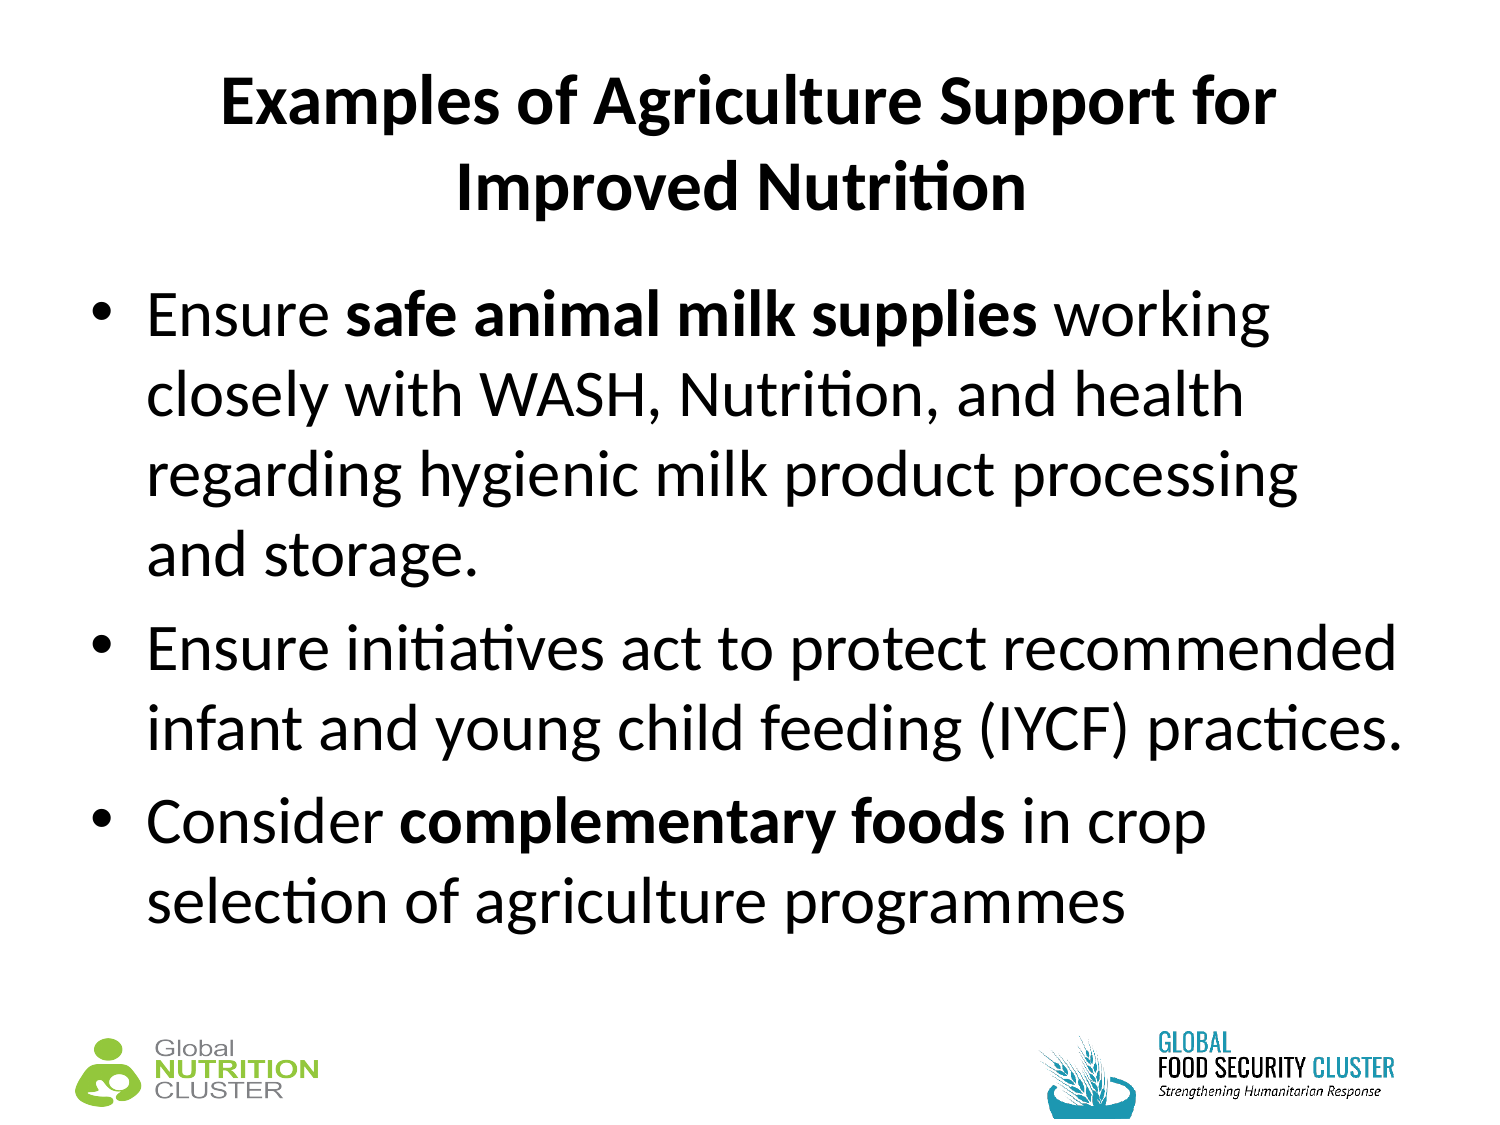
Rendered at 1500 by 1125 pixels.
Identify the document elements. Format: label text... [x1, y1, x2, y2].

list Ensure safe animal milk supplies working closely with WASH, Nutrition, and health regarding hygienic milk product processing and storage. Ensure initiatives act to protect recommended infant and young child feeding (IYCF) practices. Consider complementary foods in crop selection of agriculture programmes [75, 262, 1425, 1050]
picture [1037, 1030, 1395, 1119]
title Examples of Agriculture Support for Improved Nutrition [75, 45, 1425, 233]
picture [75, 1050, 318, 1107]
